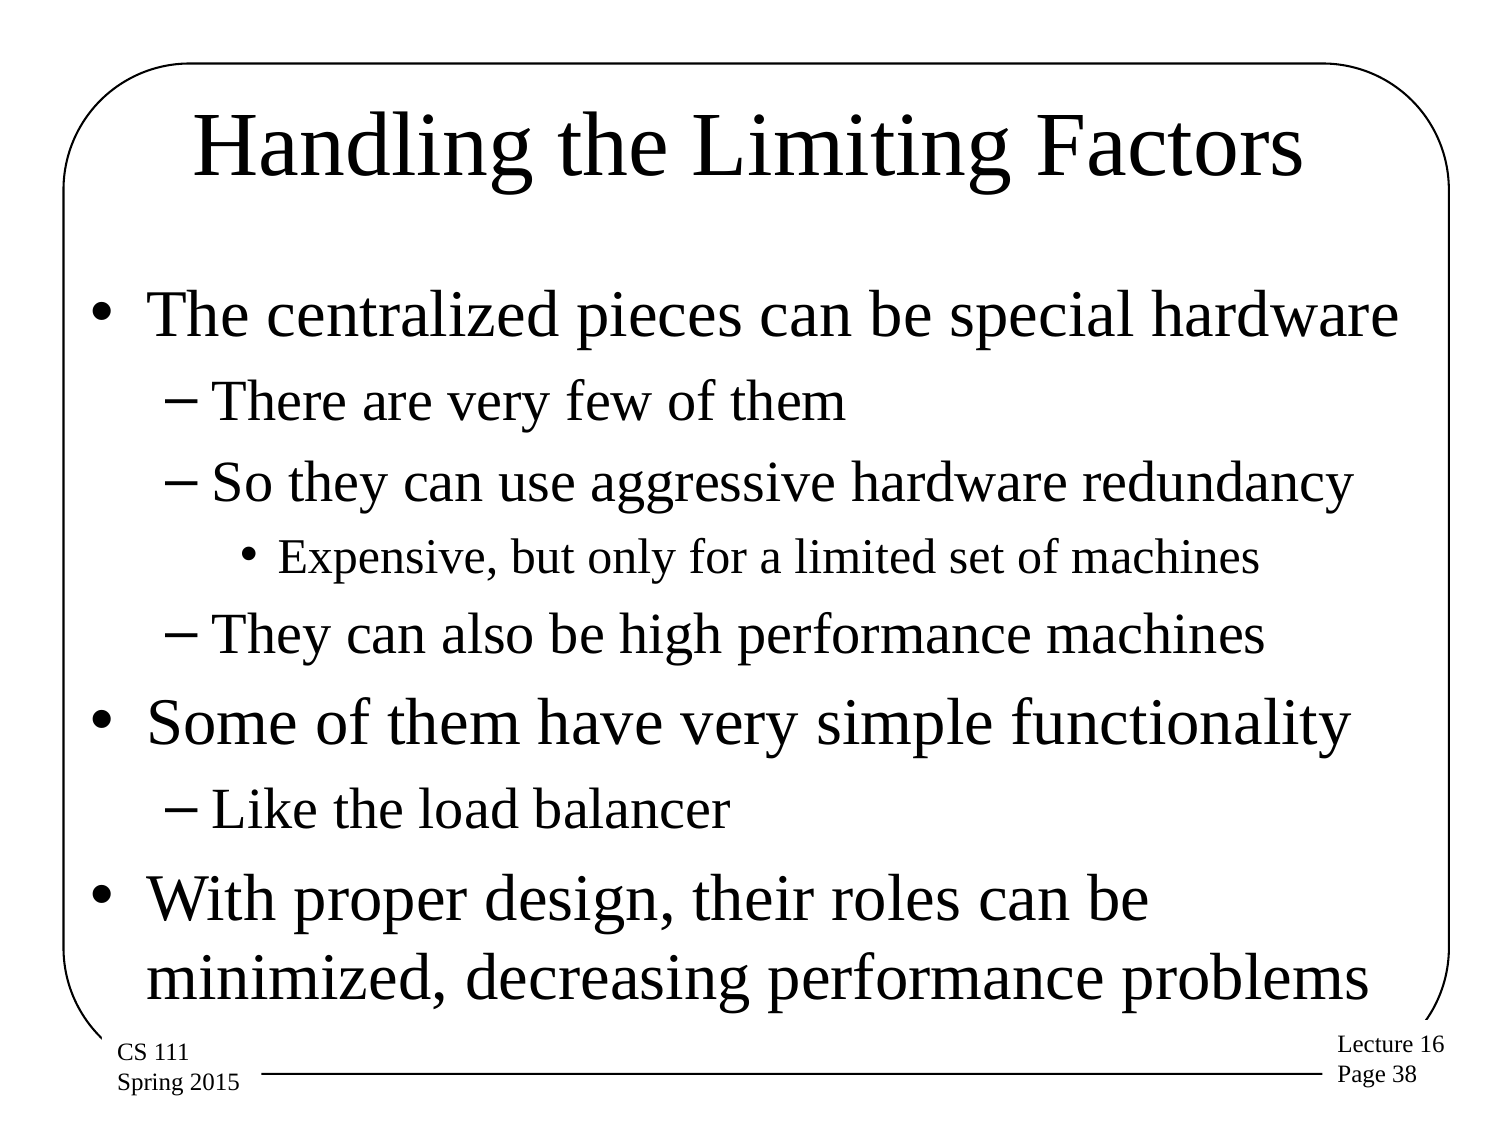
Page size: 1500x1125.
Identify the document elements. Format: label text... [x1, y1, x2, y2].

title Handling the Limiting Factors [74, 44, 1426, 233]
list The centralized pieces can be special hardware There are very few of them So they can use aggressive hardware redundancy Expensive, but only for a limited set of machines They can also be high performance machines Some of them have very simple functionality Like the load balancer With proper design, their roles can be minimized, decreasing performance problems [74, 262, 1426, 1006]
